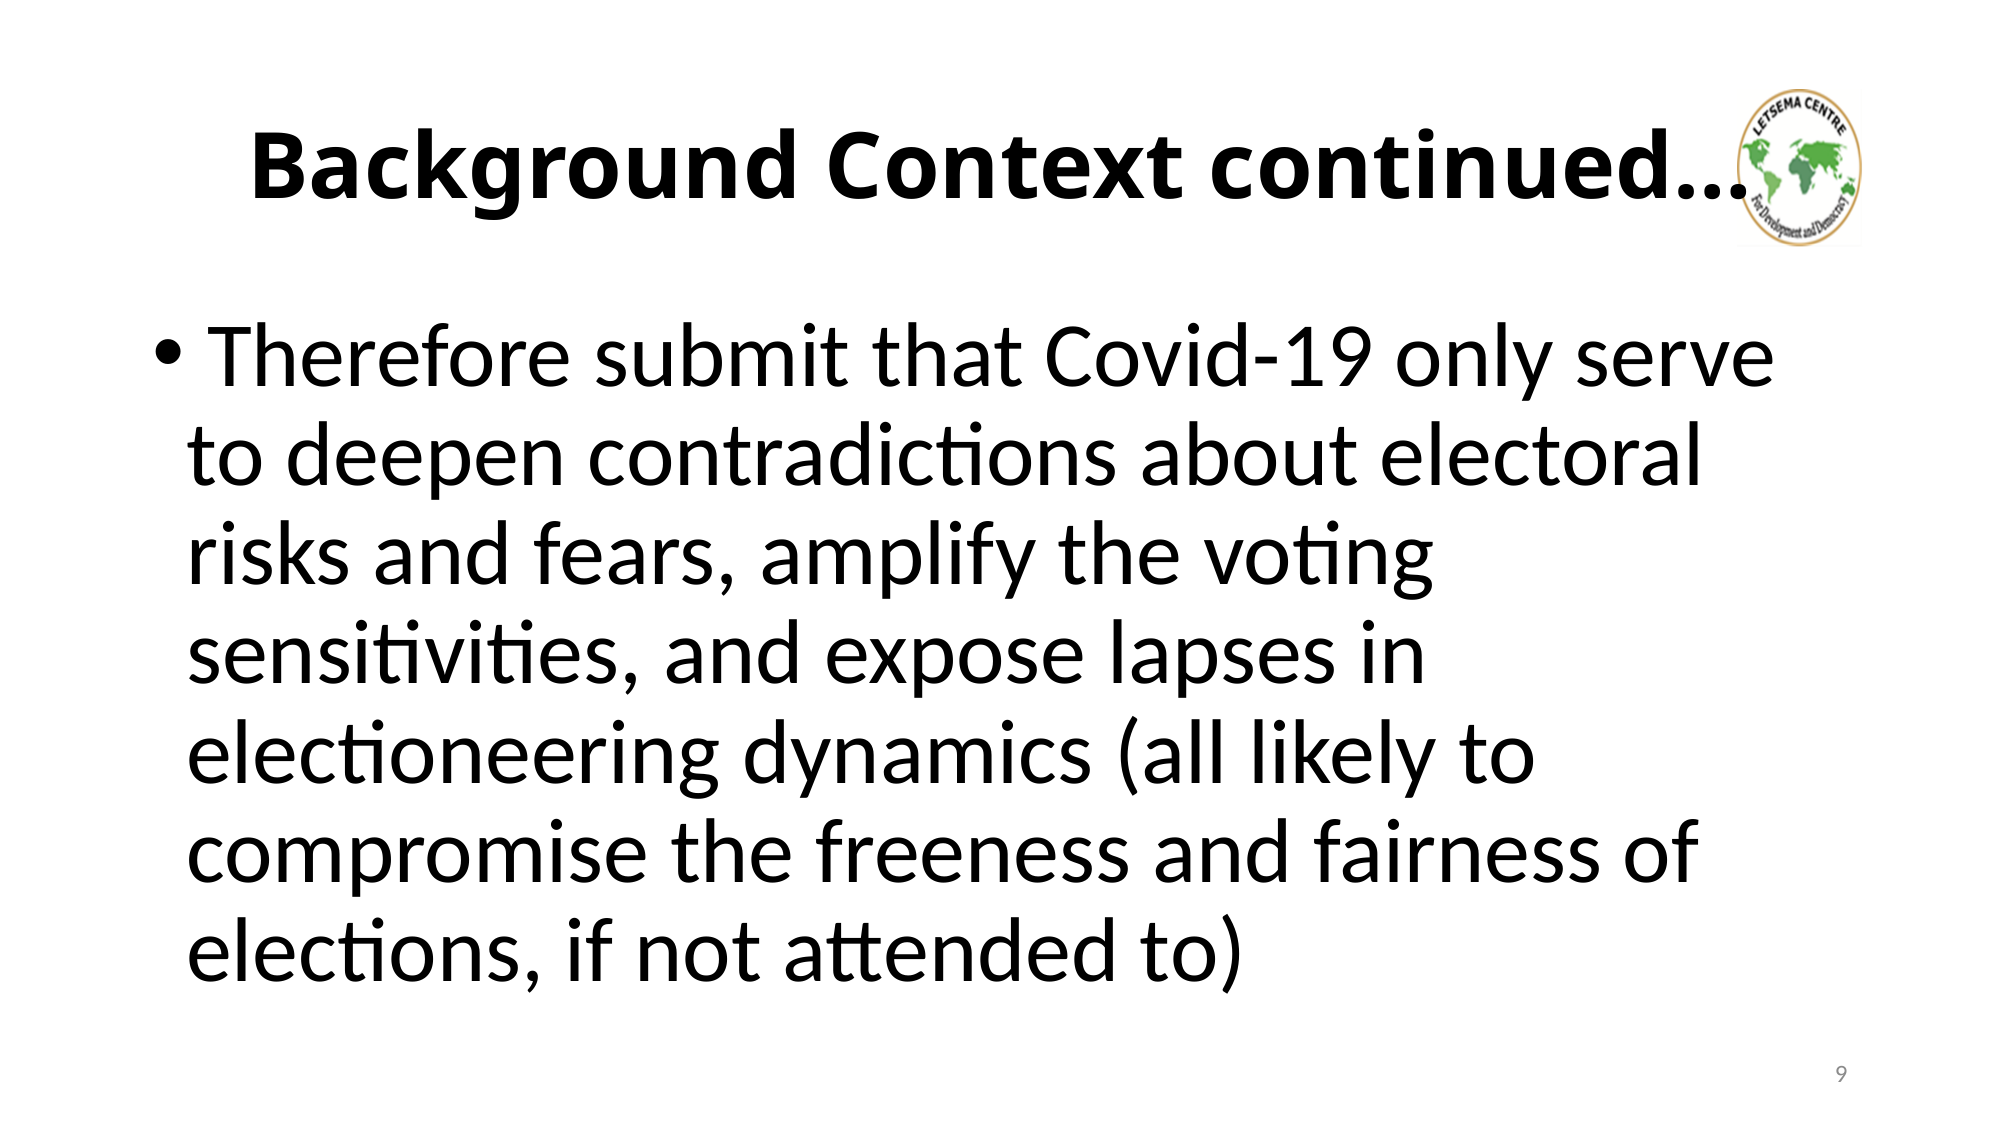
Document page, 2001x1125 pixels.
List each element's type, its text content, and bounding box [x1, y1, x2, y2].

list Therefore submit that Covid-19 only serve to deepen contradictions about electoral risks and fears, amplify the voting sensitivities, and expose lapses in electioneering dynamics (all likely to compromise the freeness and fairness of elections, if not attended to) [137, 299, 1863, 1014]
slide_number 9 [1412, 1042, 1863, 1103]
title Background Context continued… [137, 59, 1863, 278]
picture [1737, 89, 1863, 248]
